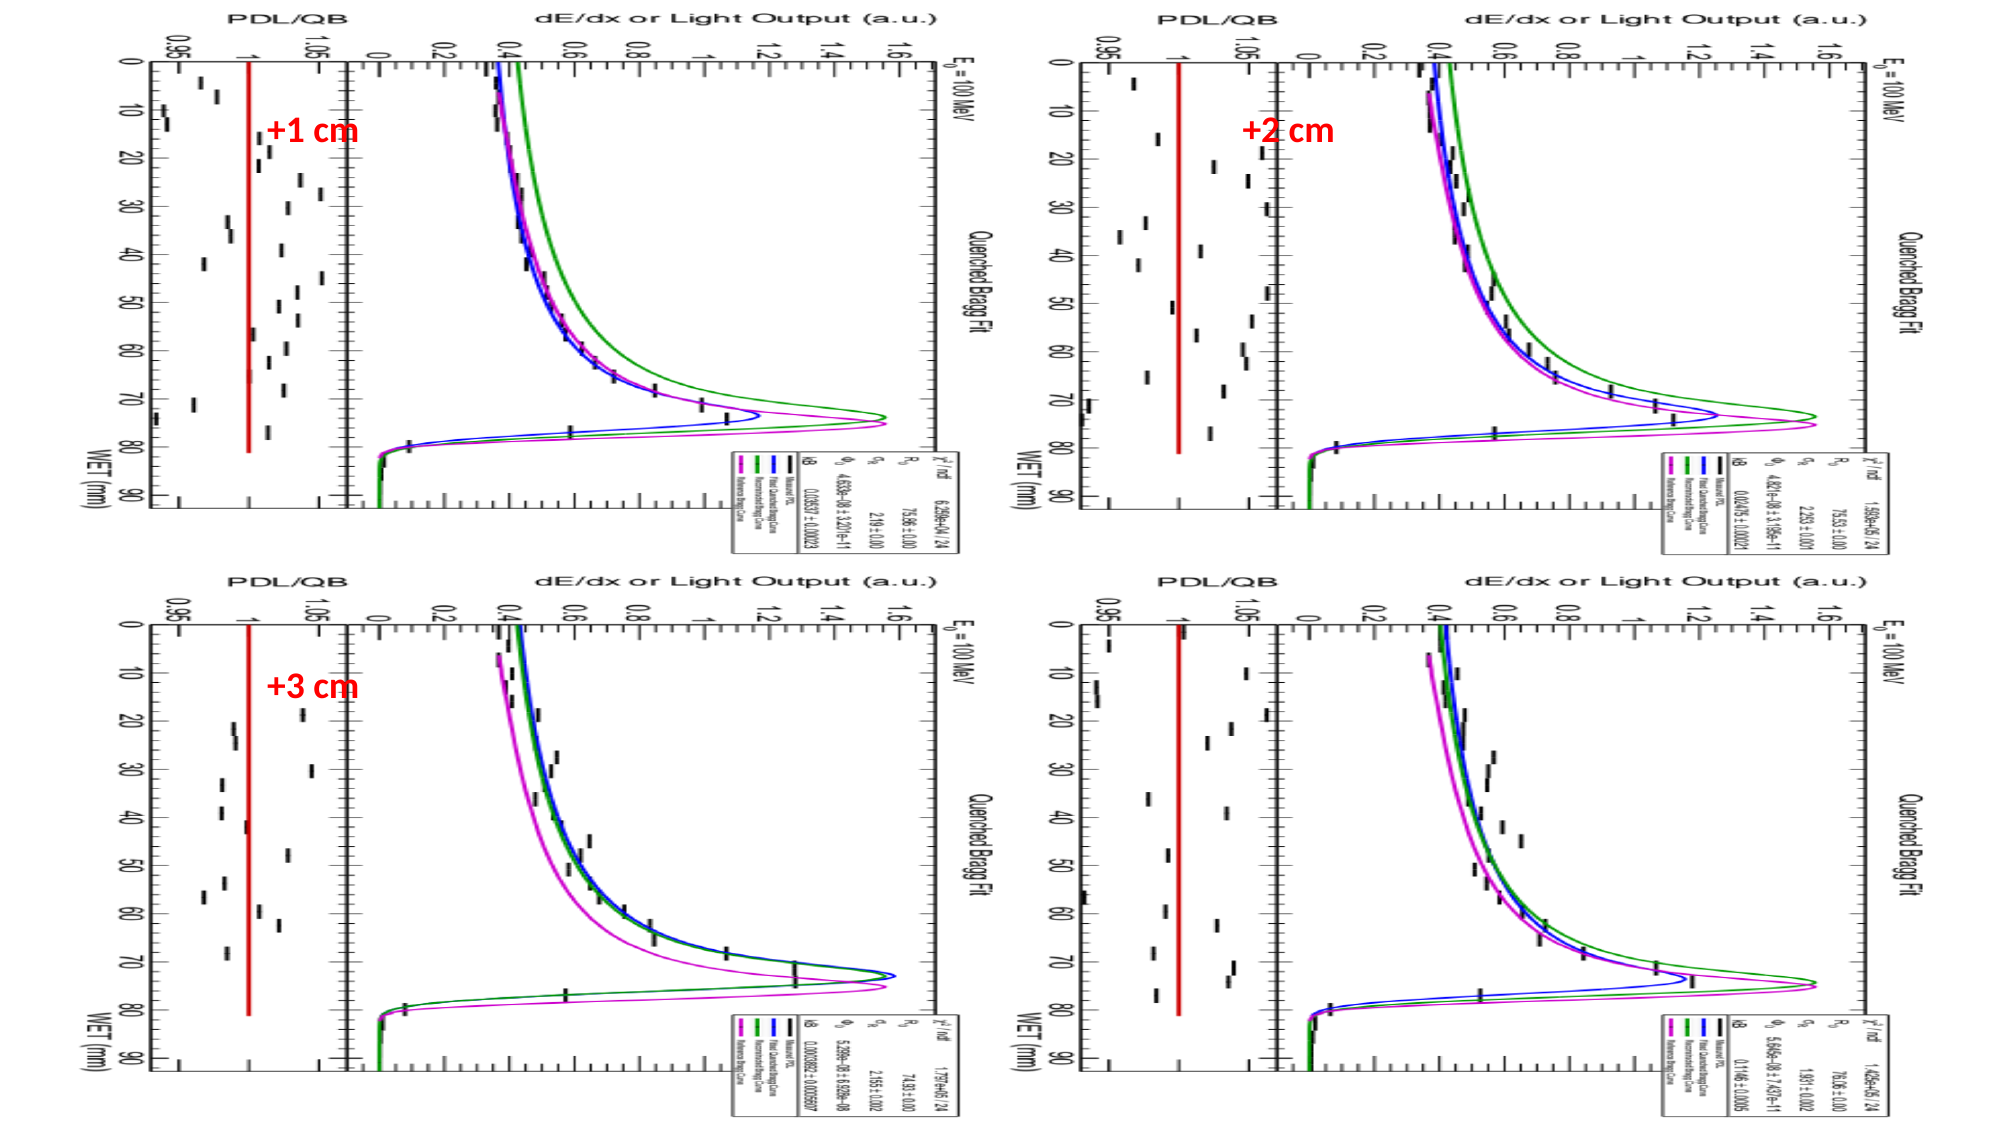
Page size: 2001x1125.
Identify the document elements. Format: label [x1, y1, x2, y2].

picture [253, 0, 817, 1125]
picture [1183, 0, 1747, 1125]
